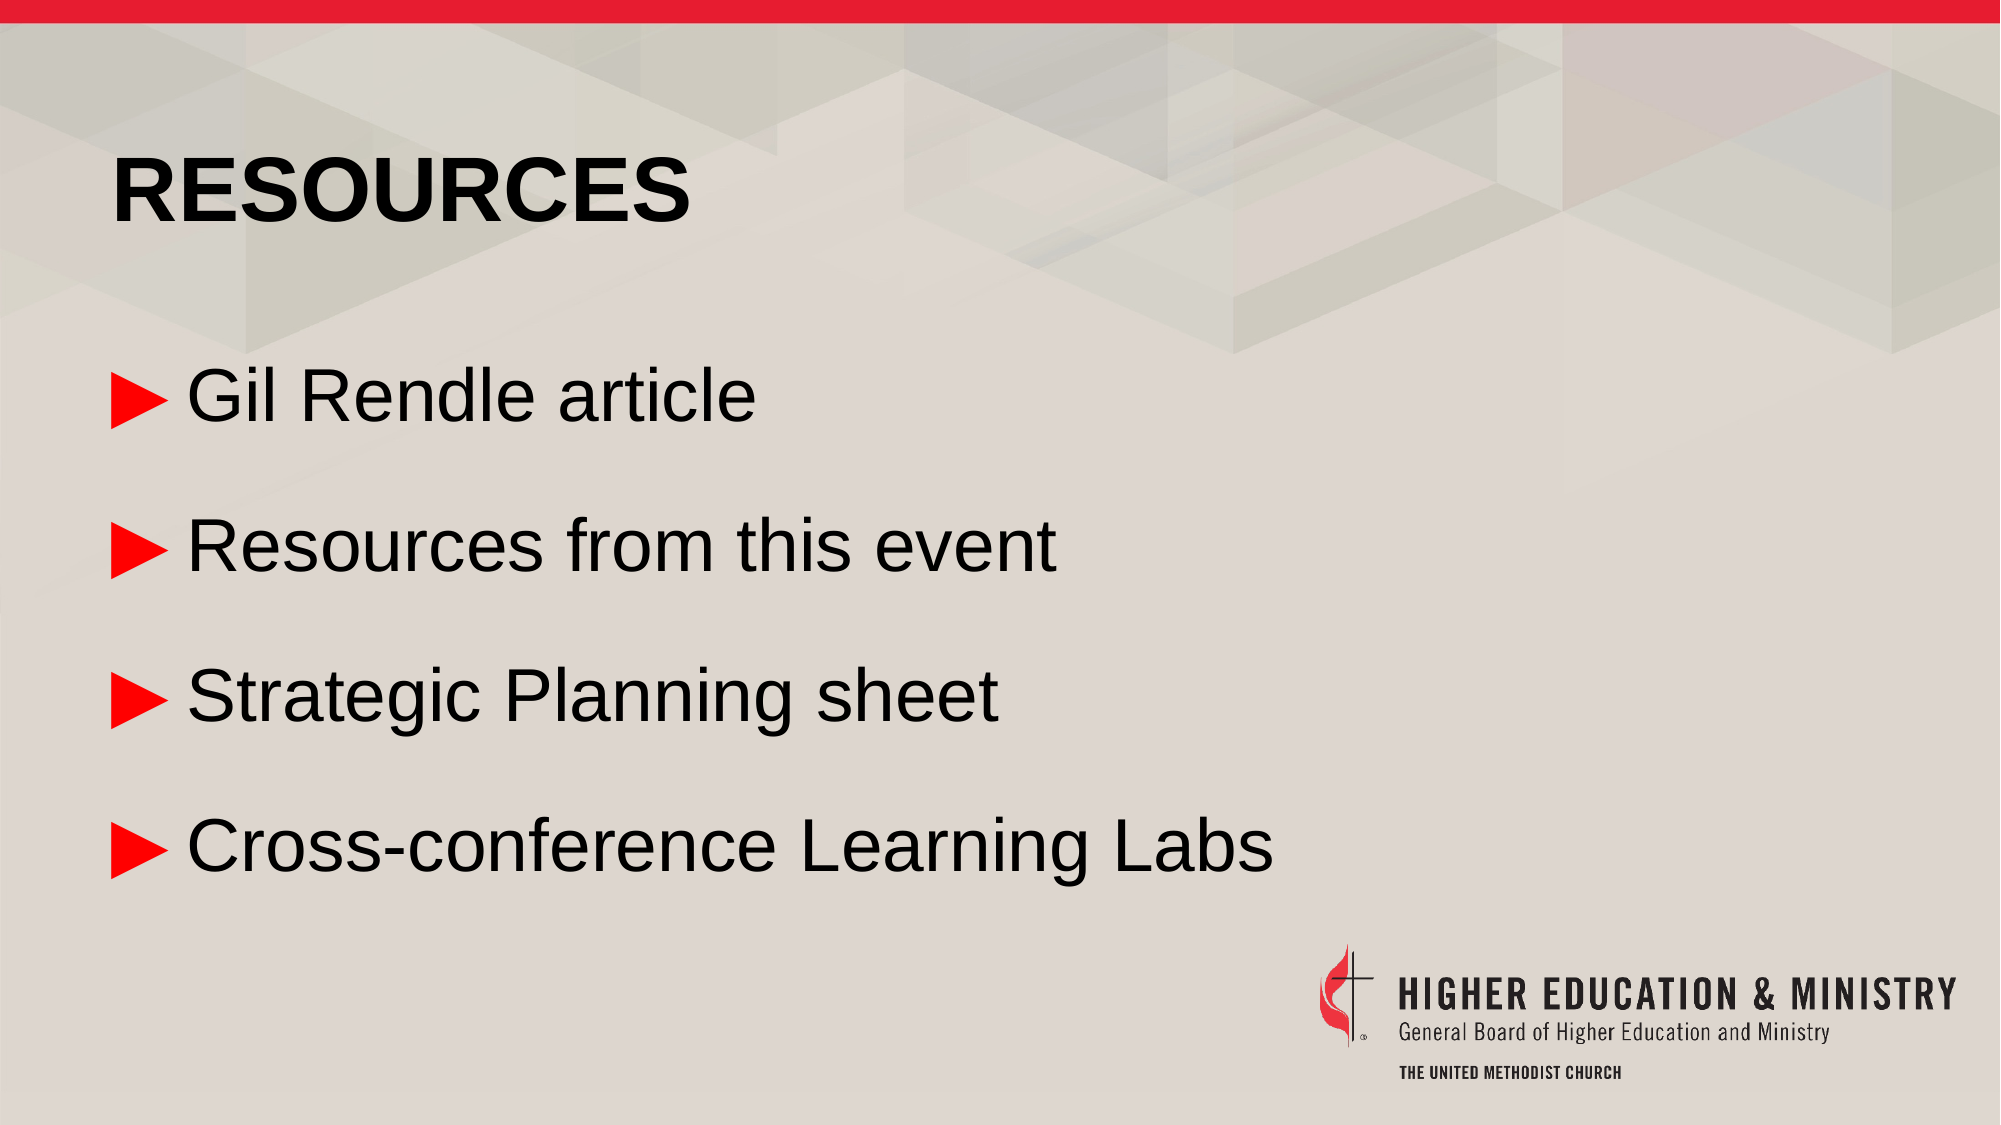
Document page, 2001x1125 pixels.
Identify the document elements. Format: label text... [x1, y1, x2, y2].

list Gil Rendle article Resources from this event Strategic Planning sheet Cross-conference Learning Labs [97, 293, 1898, 1089]
list RESOURCES [97, 99, 1898, 271]
picture [0, 0, 2000, 1125]
